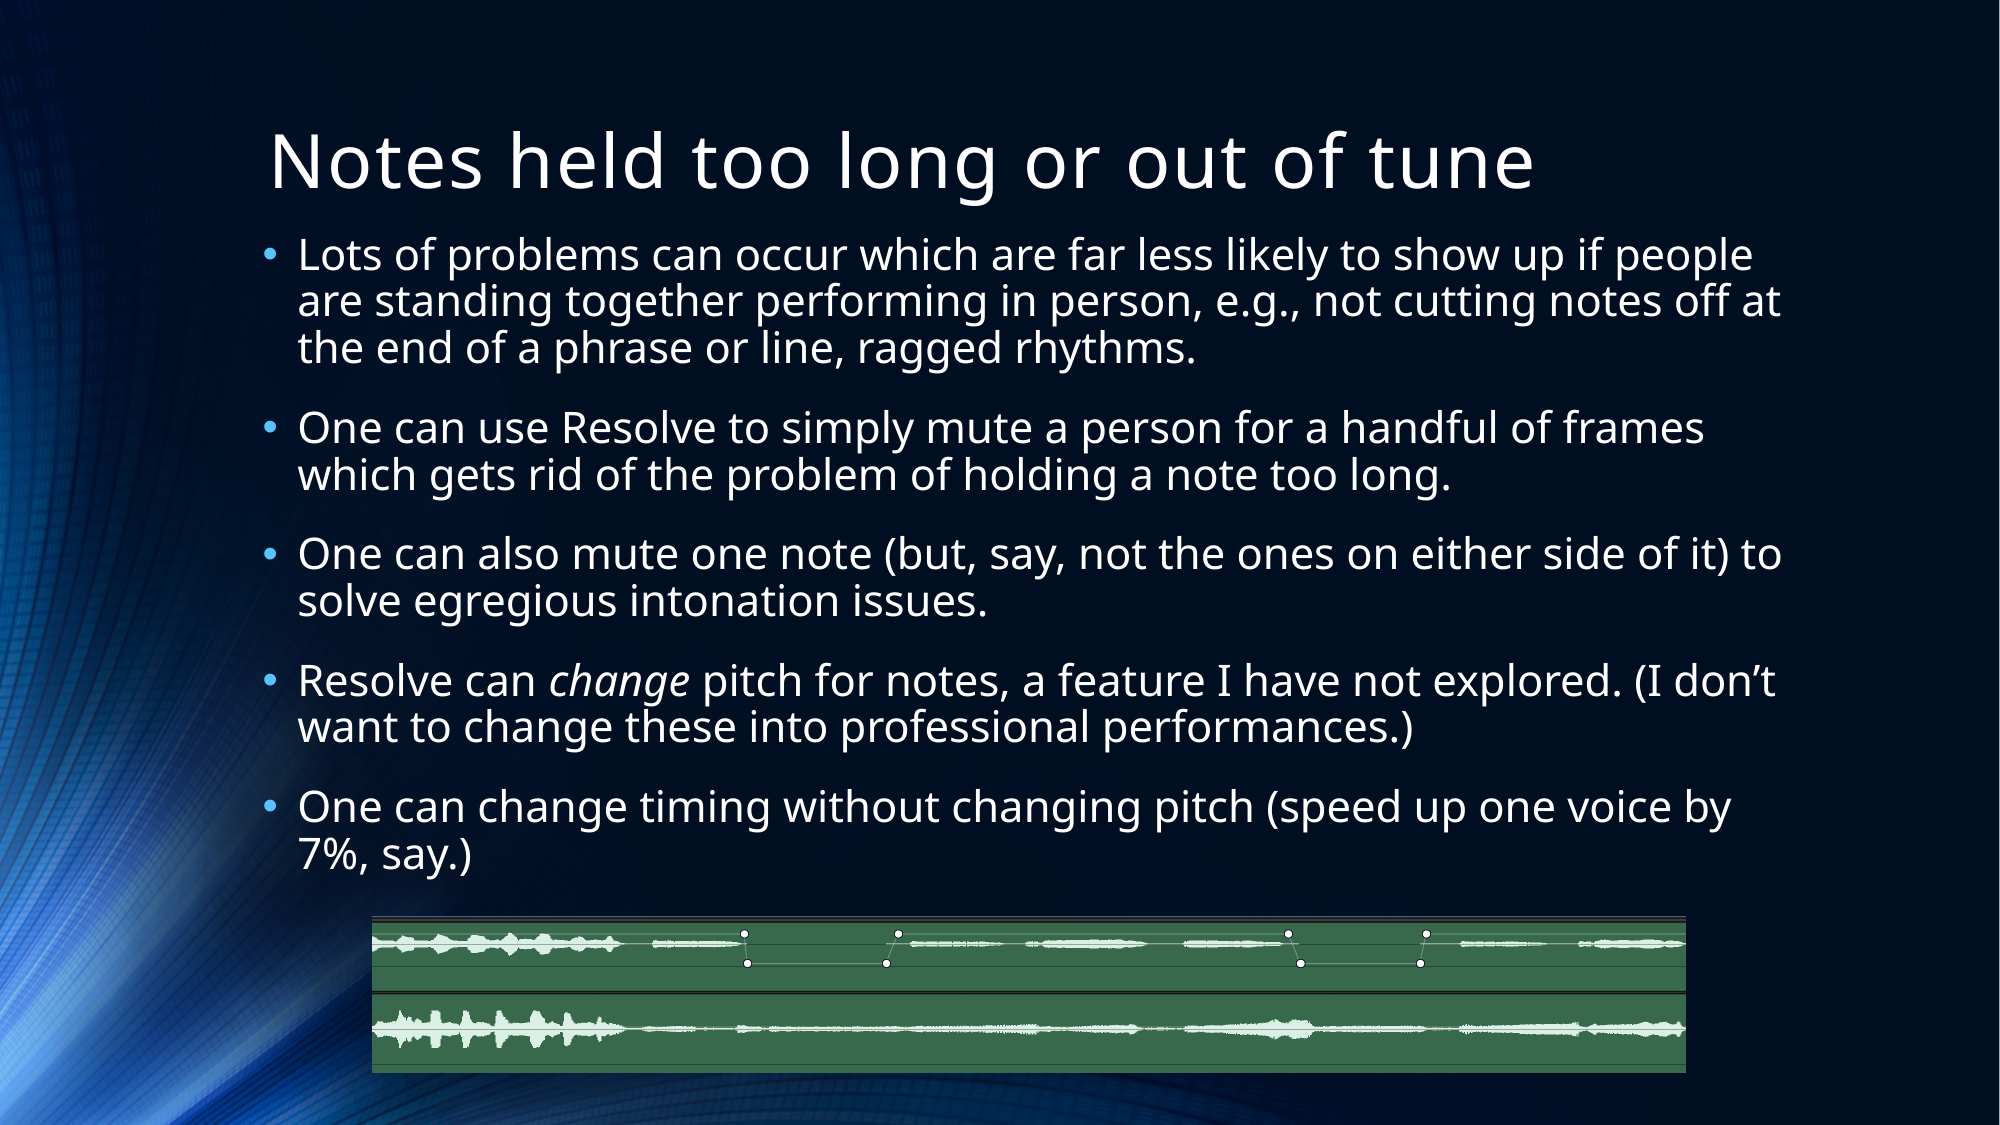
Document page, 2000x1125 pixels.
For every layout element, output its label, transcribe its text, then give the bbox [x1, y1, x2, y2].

list Lots of problems can occur which are far less likely to show up if people are standing together performing in person, e.g., not cutting notes off at the end of a phrase or line, ragged rhythms. One can use Resolve to simply mute a person for a handful of frames which gets rid of the problem of holding a note too long. One can also mute one note (but, say, not the ones on either side of it) to solve egregious intonation issues. Resolve can change pitch for notes, a feature I have not explored. (I don’t want to change these into professional performances.) One can change timing without changing pitch (speed up one voice by 7%, say.) [247, 224, 1811, 900]
picture [0, 0, 2000, 1125]
title Notes held too long or out of tune [253, 0, 1754, 213]
